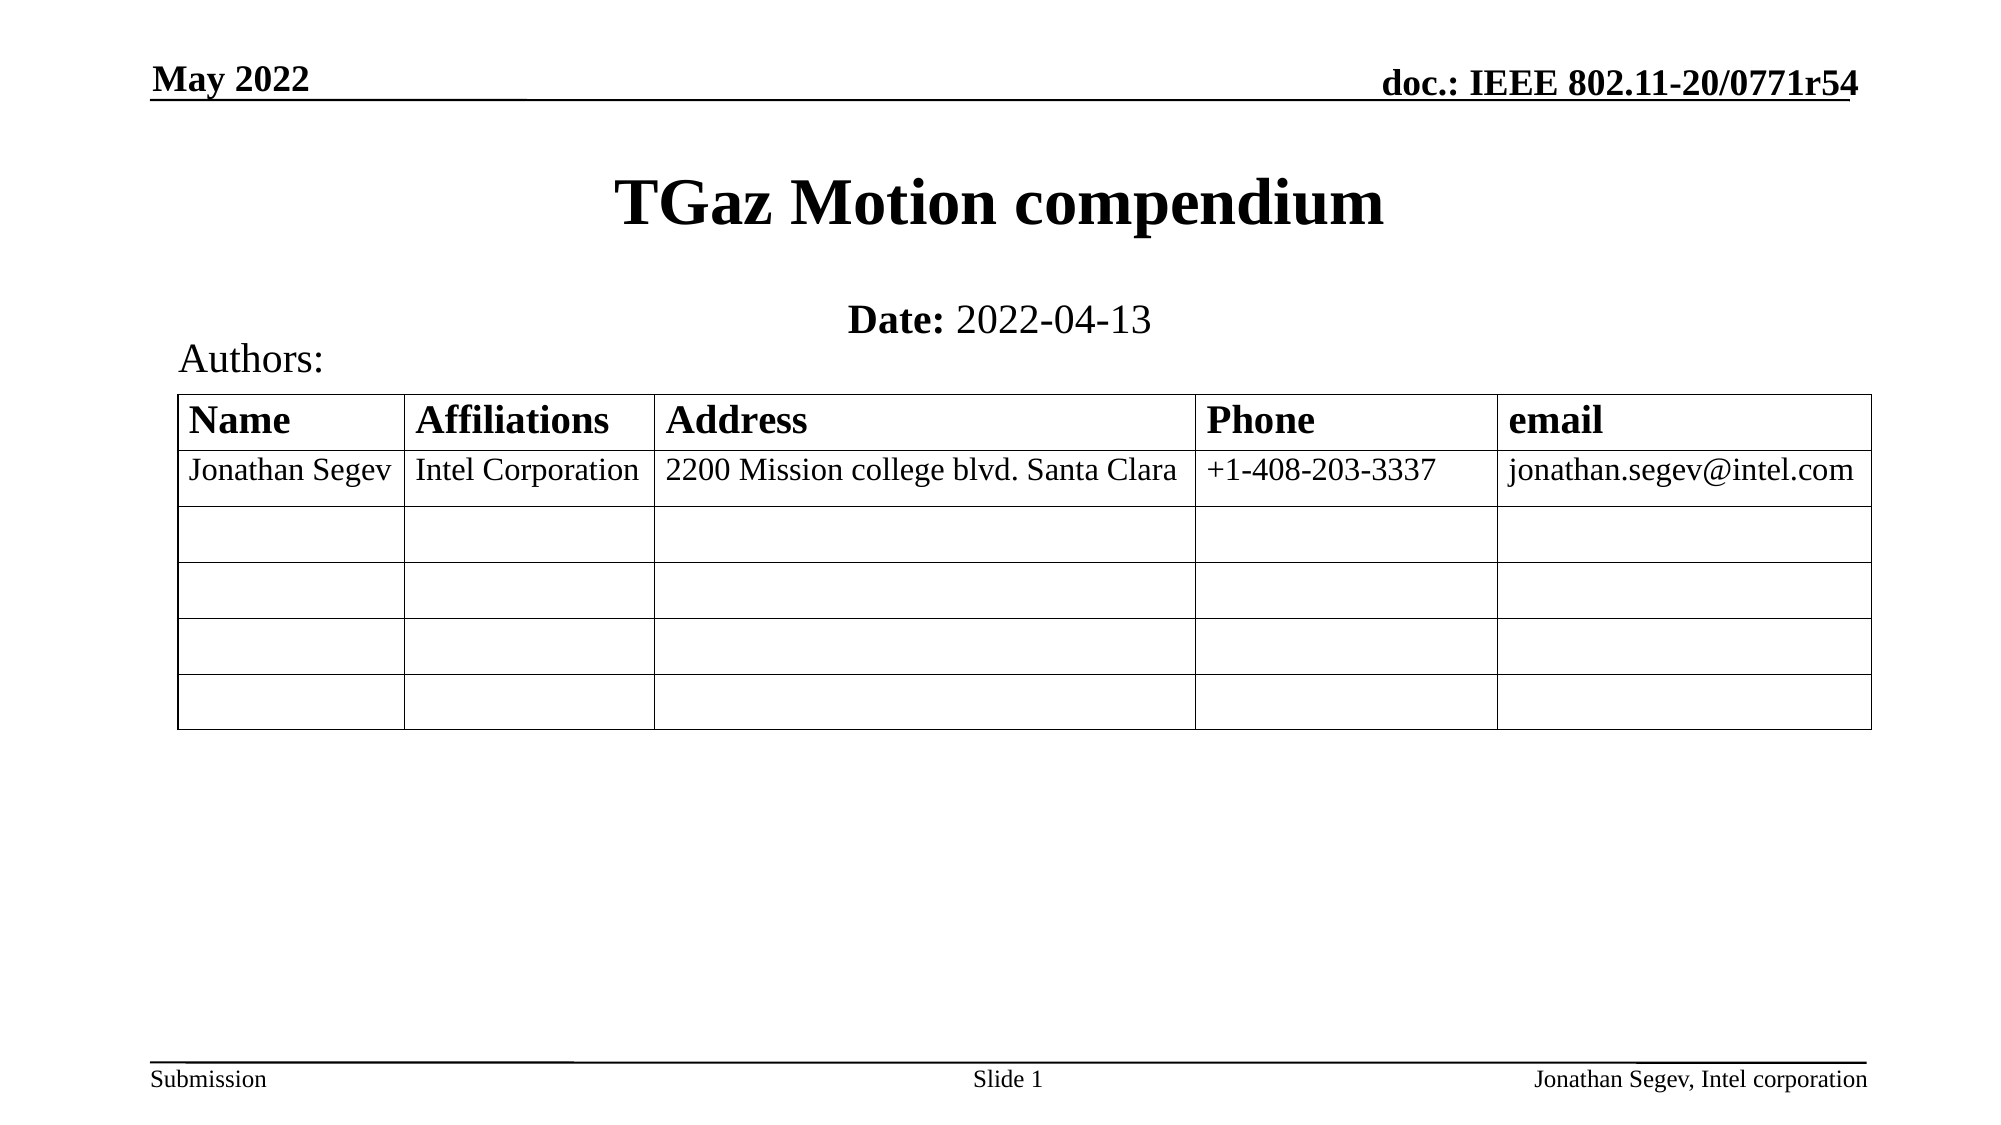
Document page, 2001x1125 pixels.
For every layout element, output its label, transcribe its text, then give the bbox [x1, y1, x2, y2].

title TGaz Motion compendium [149, 76, 1851, 319]
text_box Authors: [162, 323, 401, 387]
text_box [162, 394, 1893, 800]
footer Jonathan Segev, Intel corporation [1171, 1061, 1869, 1093]
subtitle Date: 2022-04-13 [299, 283, 1701, 363]
slide_number Slide 1 [950, 1061, 1067, 1123]
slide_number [152, 54, 563, 100]
